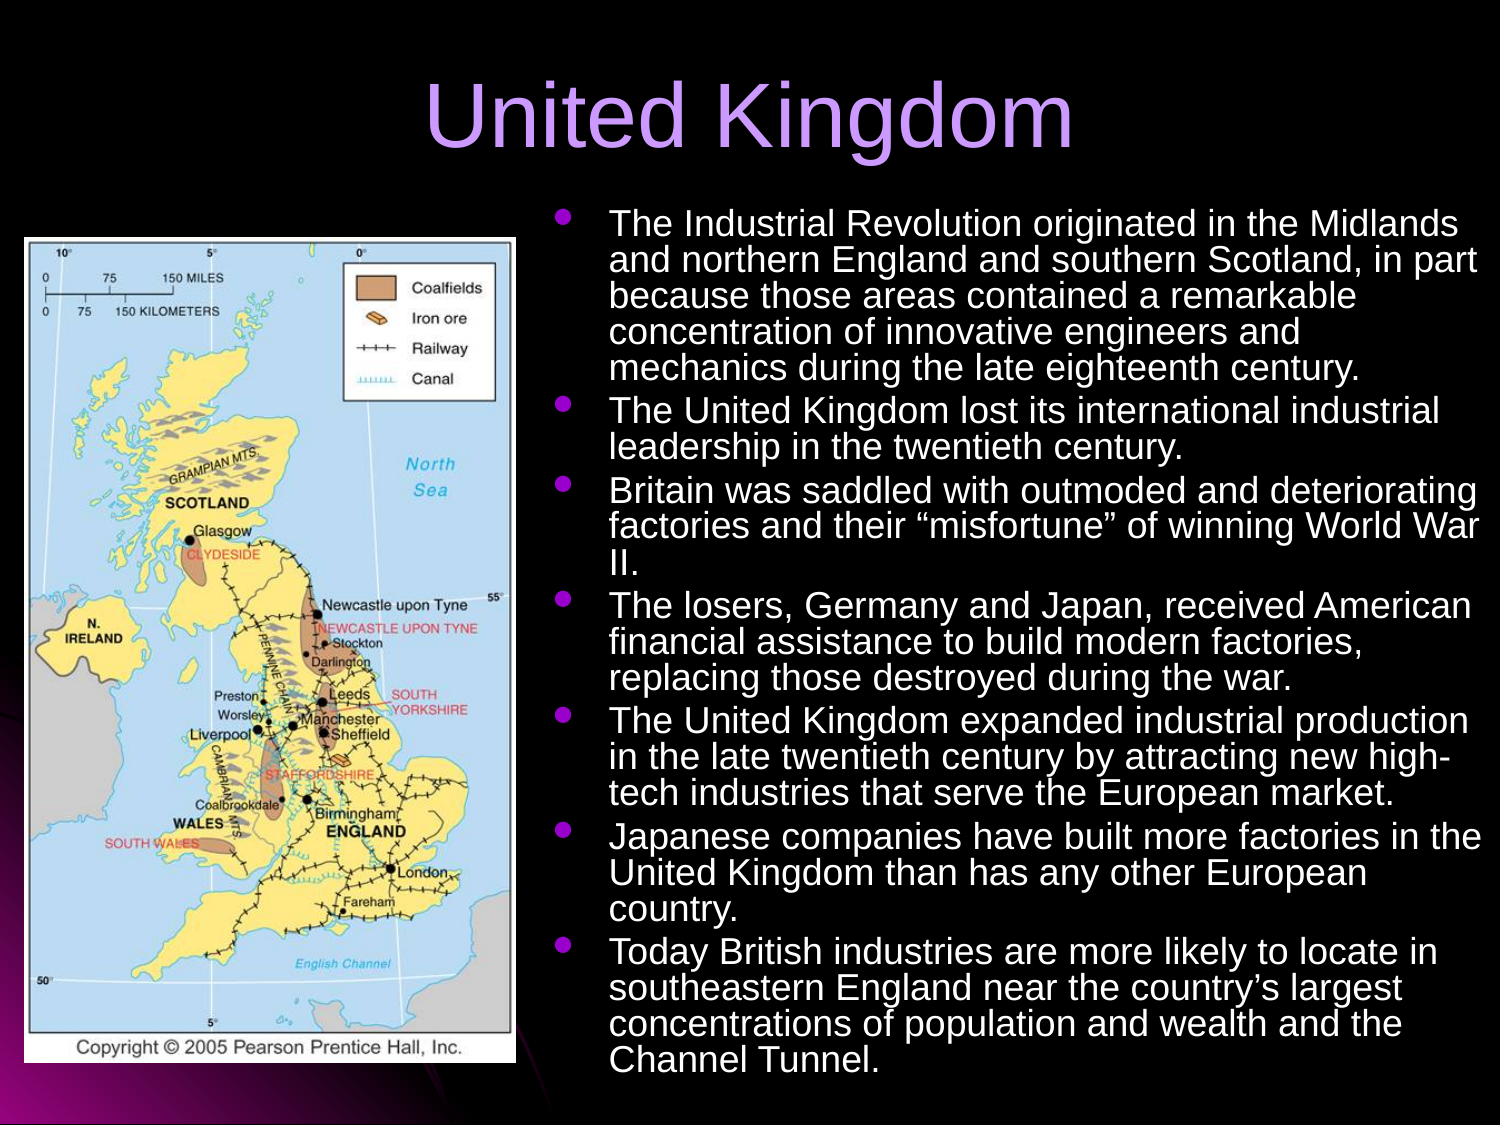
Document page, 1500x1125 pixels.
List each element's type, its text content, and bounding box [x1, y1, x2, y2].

list The Industrial Revolution originated in the Midlands and northern England and southern Scotland, in part because those areas contained a remarkable concentration of innovative engineers and mechanics during the late eighteenth century. The United Kingdom lost its international industrial leadership in the twentieth century. Britain was saddled with outmoded and deteriorating factories and their “misfortune” of winning World War II. The losers, Germany and Japan, received American financial assistance to build modern factories, replacing those destroyed during the war. The United Kingdom expanded industrial production in the late twentieth century by attracting new high-tech industries that serve the European market. Japanese companies have built more factories in the United Kingdom than has any other European country. Today British industries are more likely to locate in southeastern England near the country’s largest concentrations of population and wealth and the Channel Tunnel. [537, 200, 1500, 1125]
title United Kingdom [75, 45, 1425, 175]
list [24, 237, 516, 1063]
